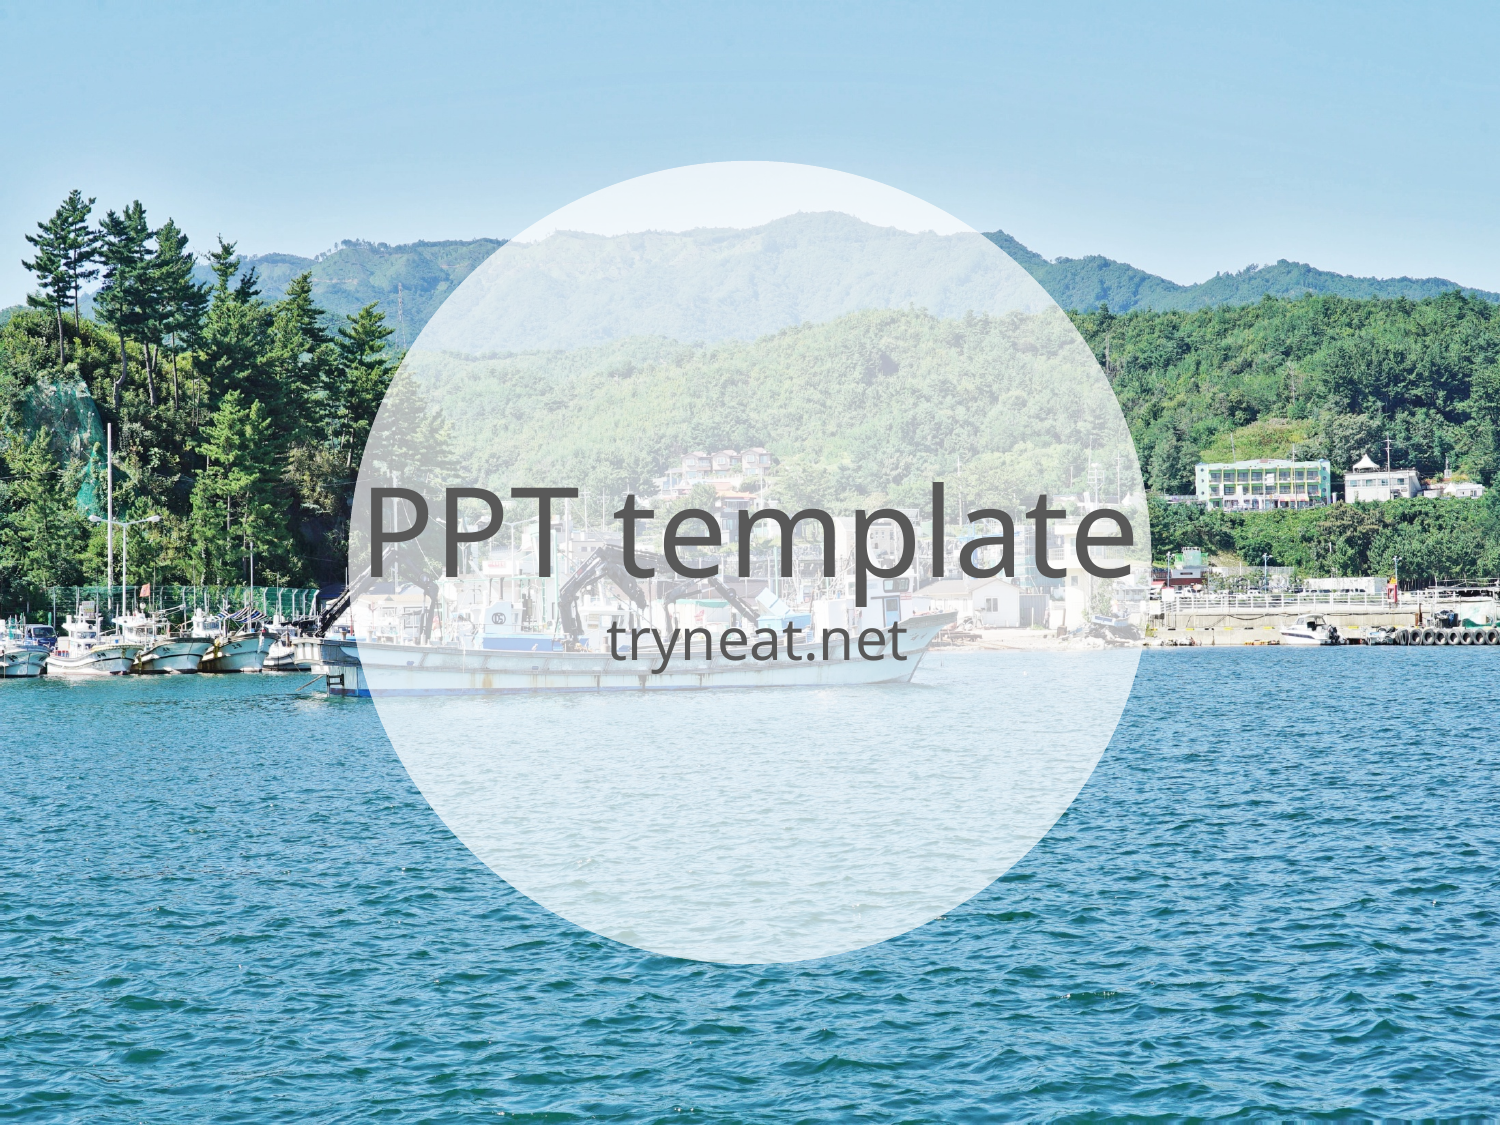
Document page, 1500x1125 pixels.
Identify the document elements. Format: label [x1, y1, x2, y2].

text_box [0, 0, 1500, 1125]
